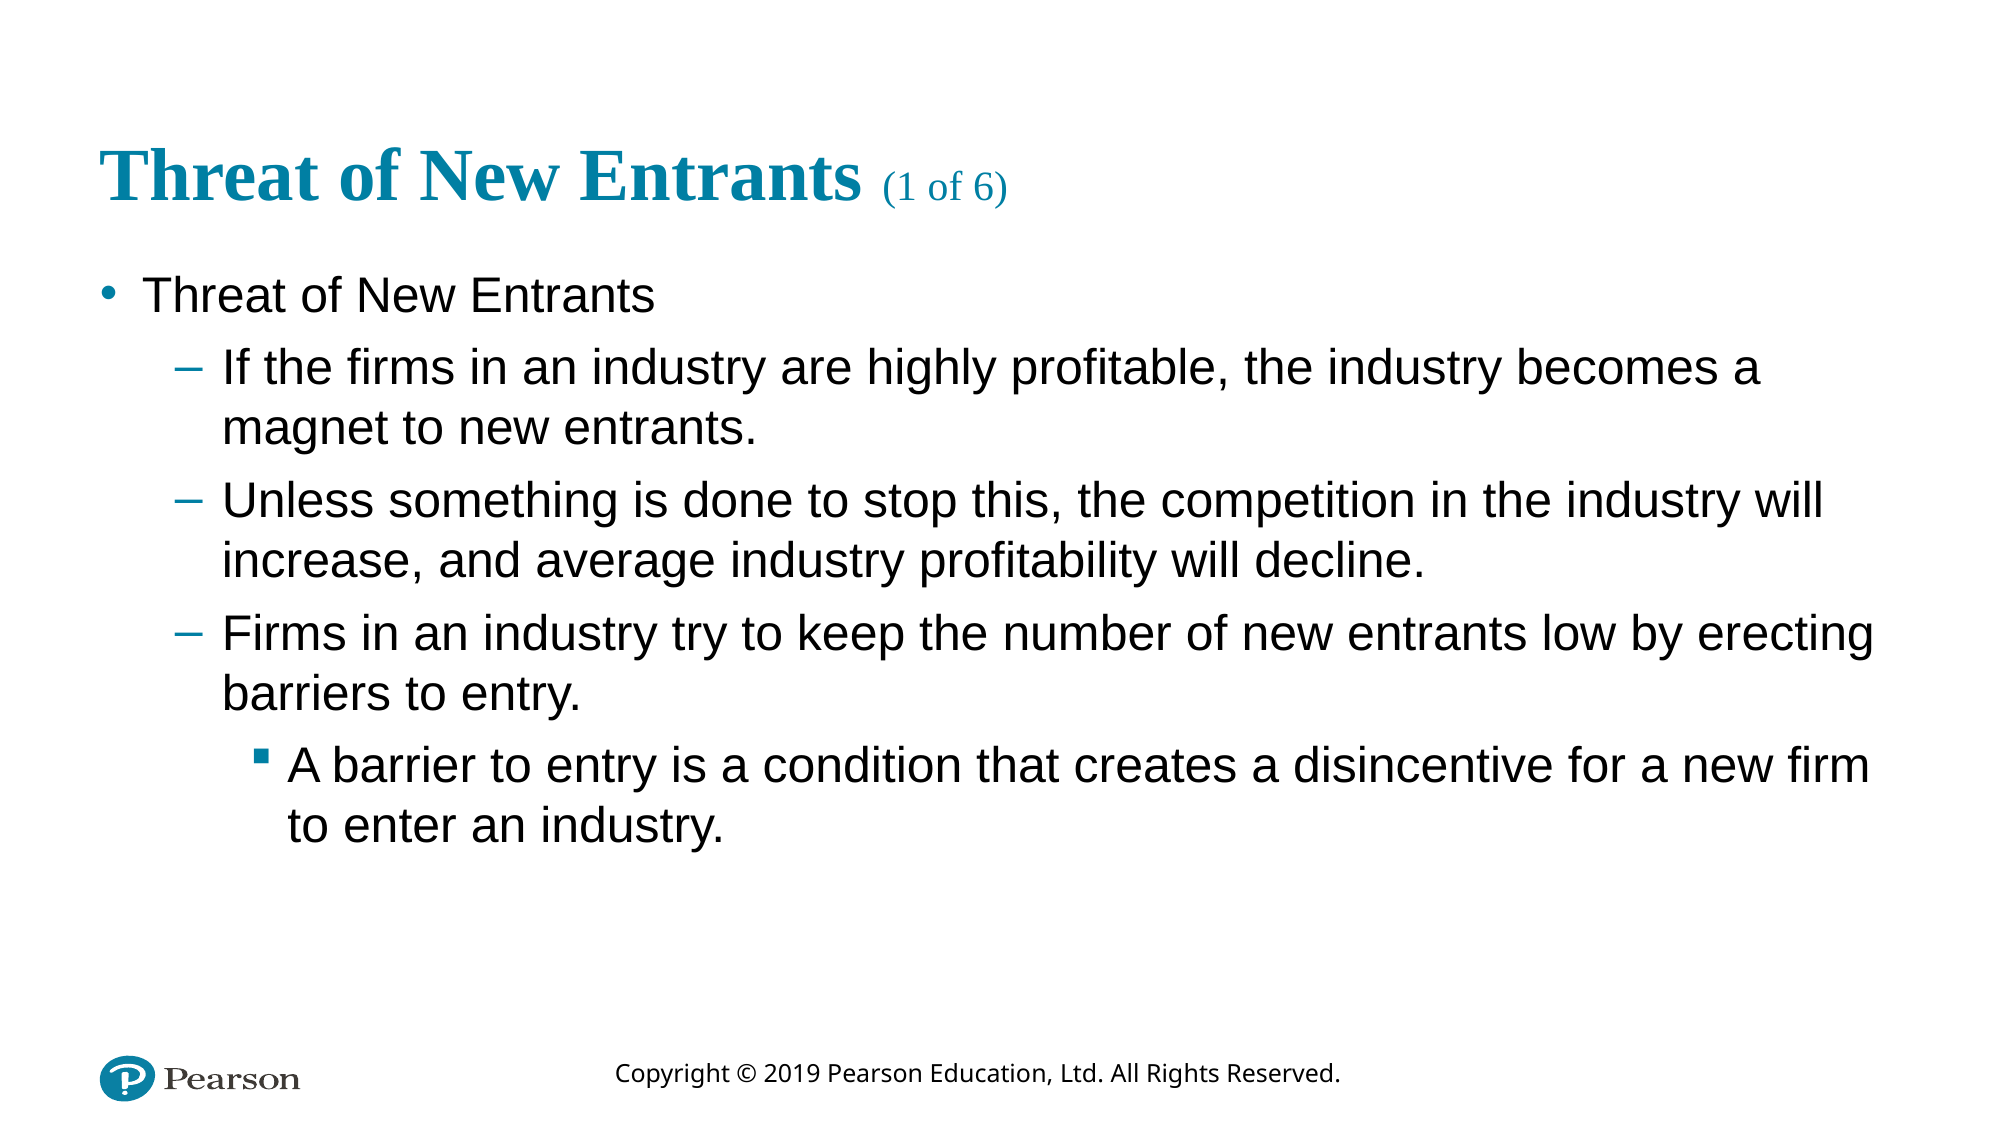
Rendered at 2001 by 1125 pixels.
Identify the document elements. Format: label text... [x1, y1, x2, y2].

title Threat of New Entrants (1 of 6) [99, 35, 1900, 216]
list Threat of New Entrants If the firms in an industry are highly profitable, the industry becomes a magnet to new entrants. Unless something is done to stop this, the competition in the industry will increase, and average industry profitability will decline. Firms in an industry try to keep the number of new entrants low by erecting barriers to entry. A barrier to entry is a condition that creates a disincentive for a new firm to enter an industry. [99, 262, 1900, 1005]
